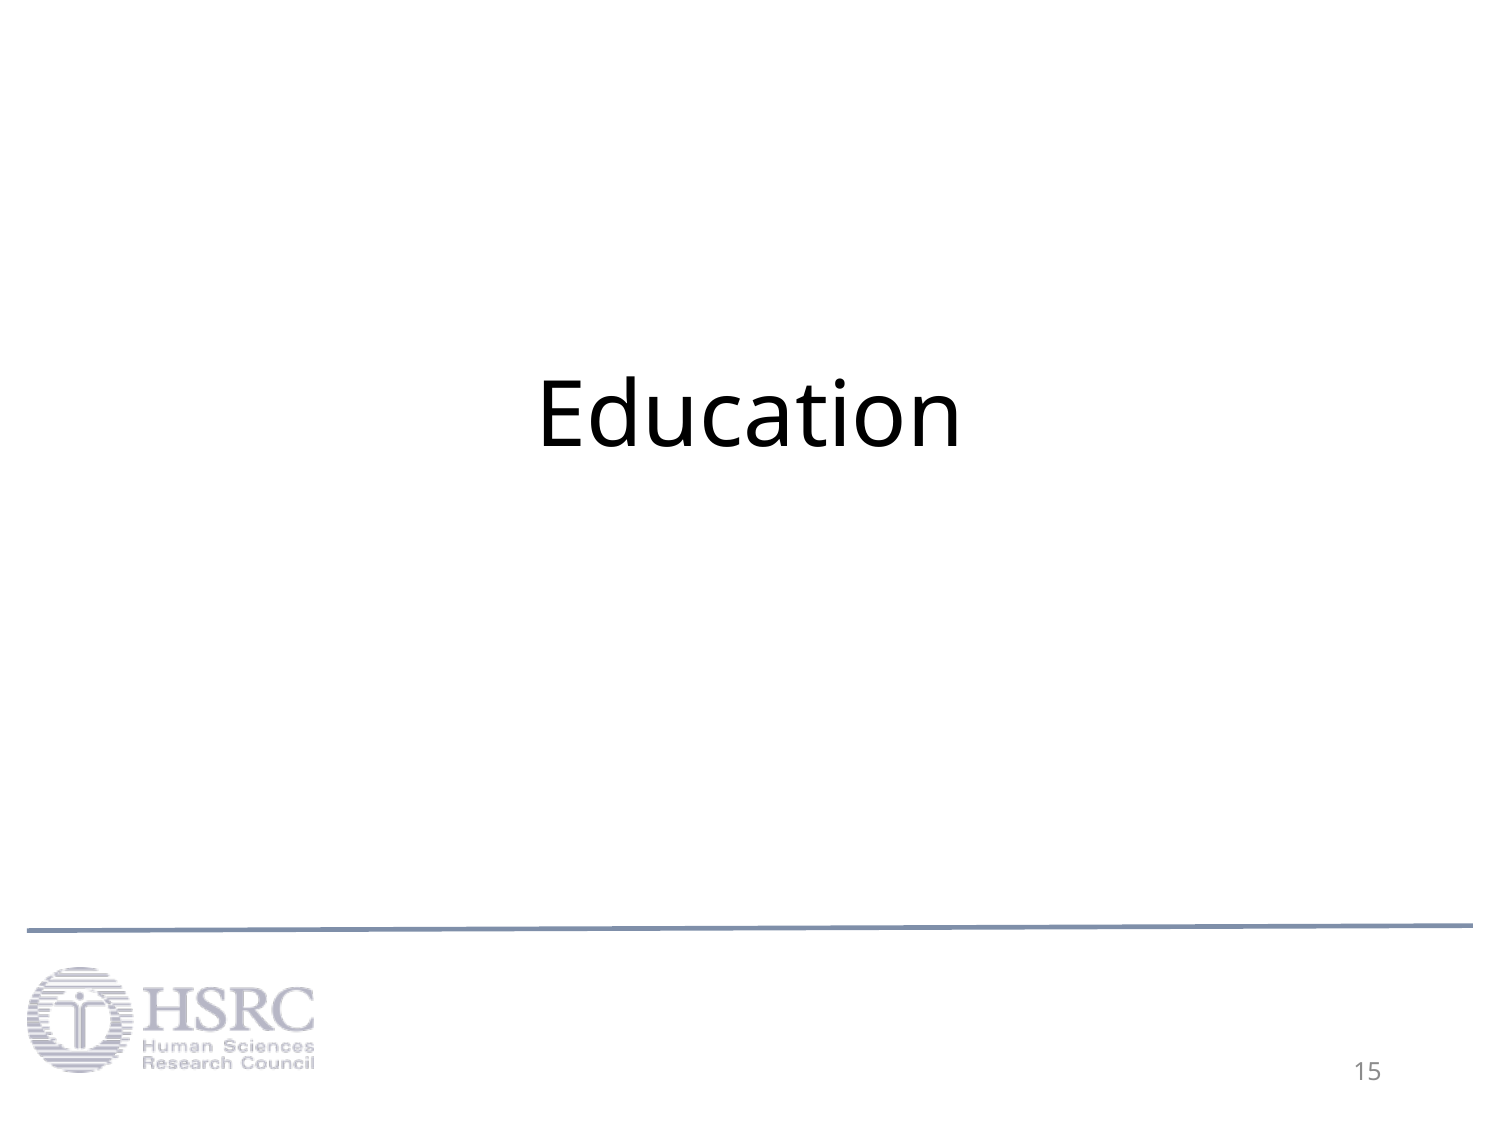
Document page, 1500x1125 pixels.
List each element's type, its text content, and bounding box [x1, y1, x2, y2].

slide_number 15 [1059, 1042, 1397, 1103]
picture [27, 967, 314, 1073]
title Education [103, 335, 1397, 499]
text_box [27, 925, 1473, 931]
